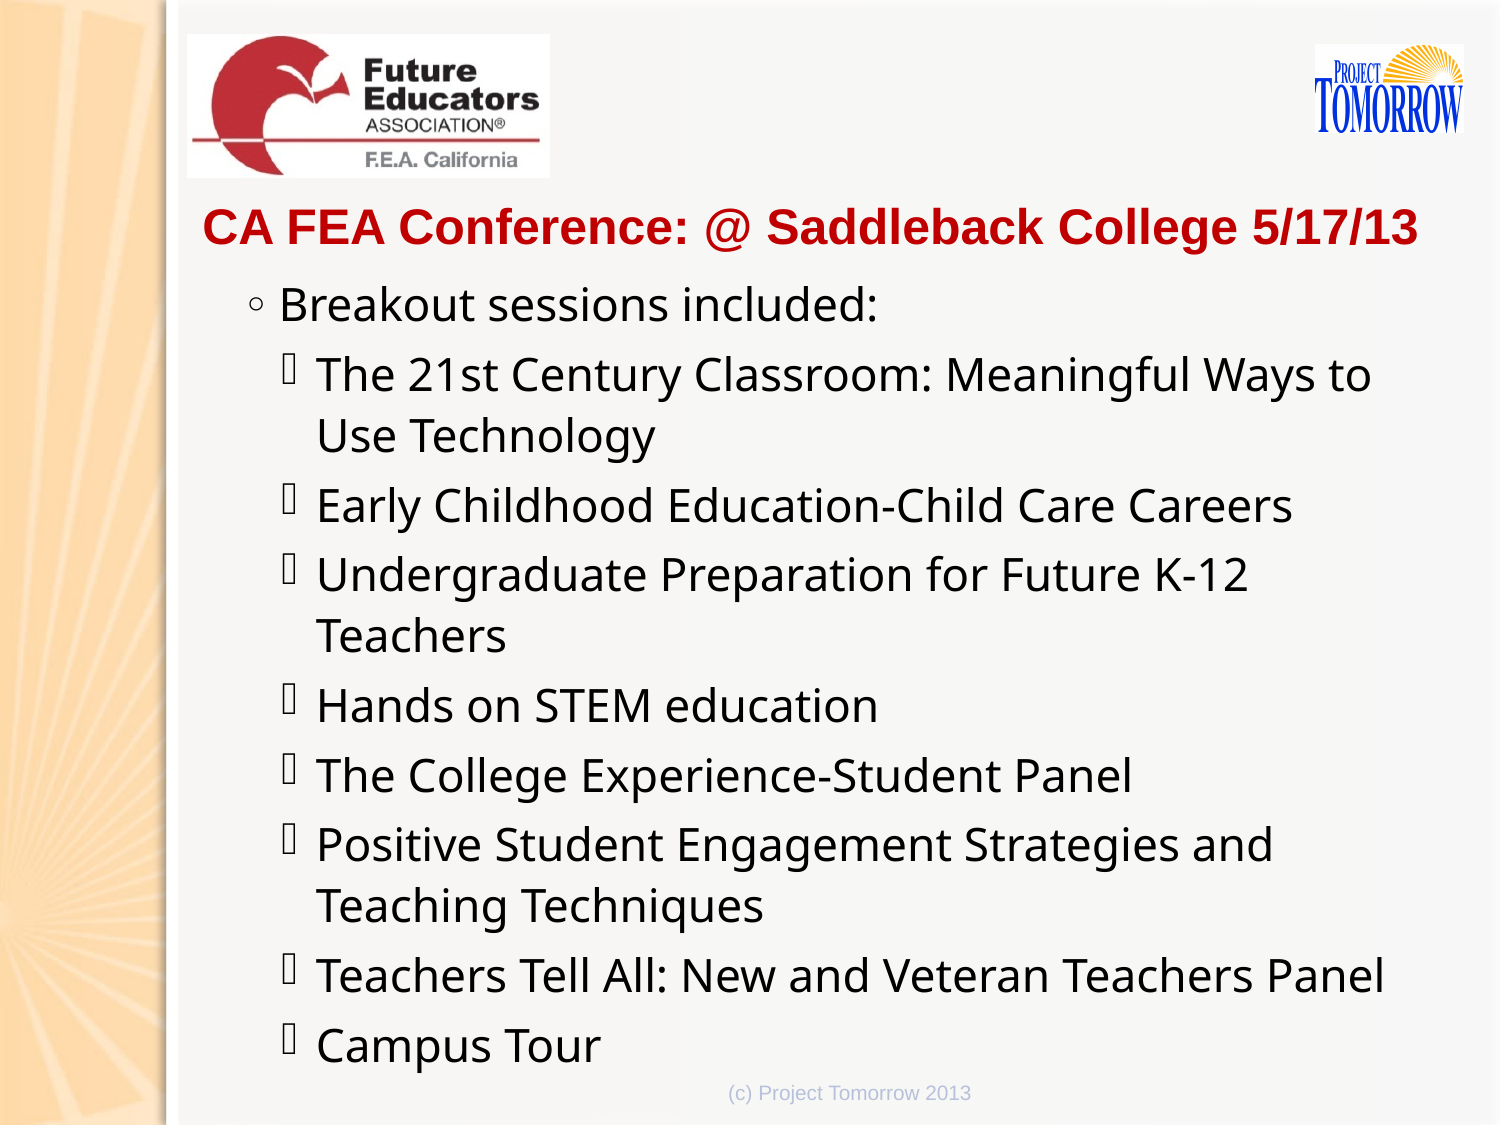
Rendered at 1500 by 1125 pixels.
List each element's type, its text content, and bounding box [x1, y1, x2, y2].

picture [1315, 44, 1464, 133]
list Breakout sessions included: The 21st Century Classroom: Meaningful Ways to Use Technology Early Childhood Education-Child Care Careers Undergraduate Preparation for Future K-12 Teachers Hands on STEM education The College Experience-Student Panel Positive Student Engagement Strategies and Teaching Techniques Teachers Tell All: New and Veteran Teachers Panel Campus Tour [167, 262, 1446, 1088]
footer (c) Project Tomorrow 2013 [235, 1034, 1464, 1113]
text_box CA FEA Conference: @ Saddleback College 5/17/13 [187, 187, 1463, 262]
picture [187, 33, 551, 179]
picture [0, 0, 166, 1125]
